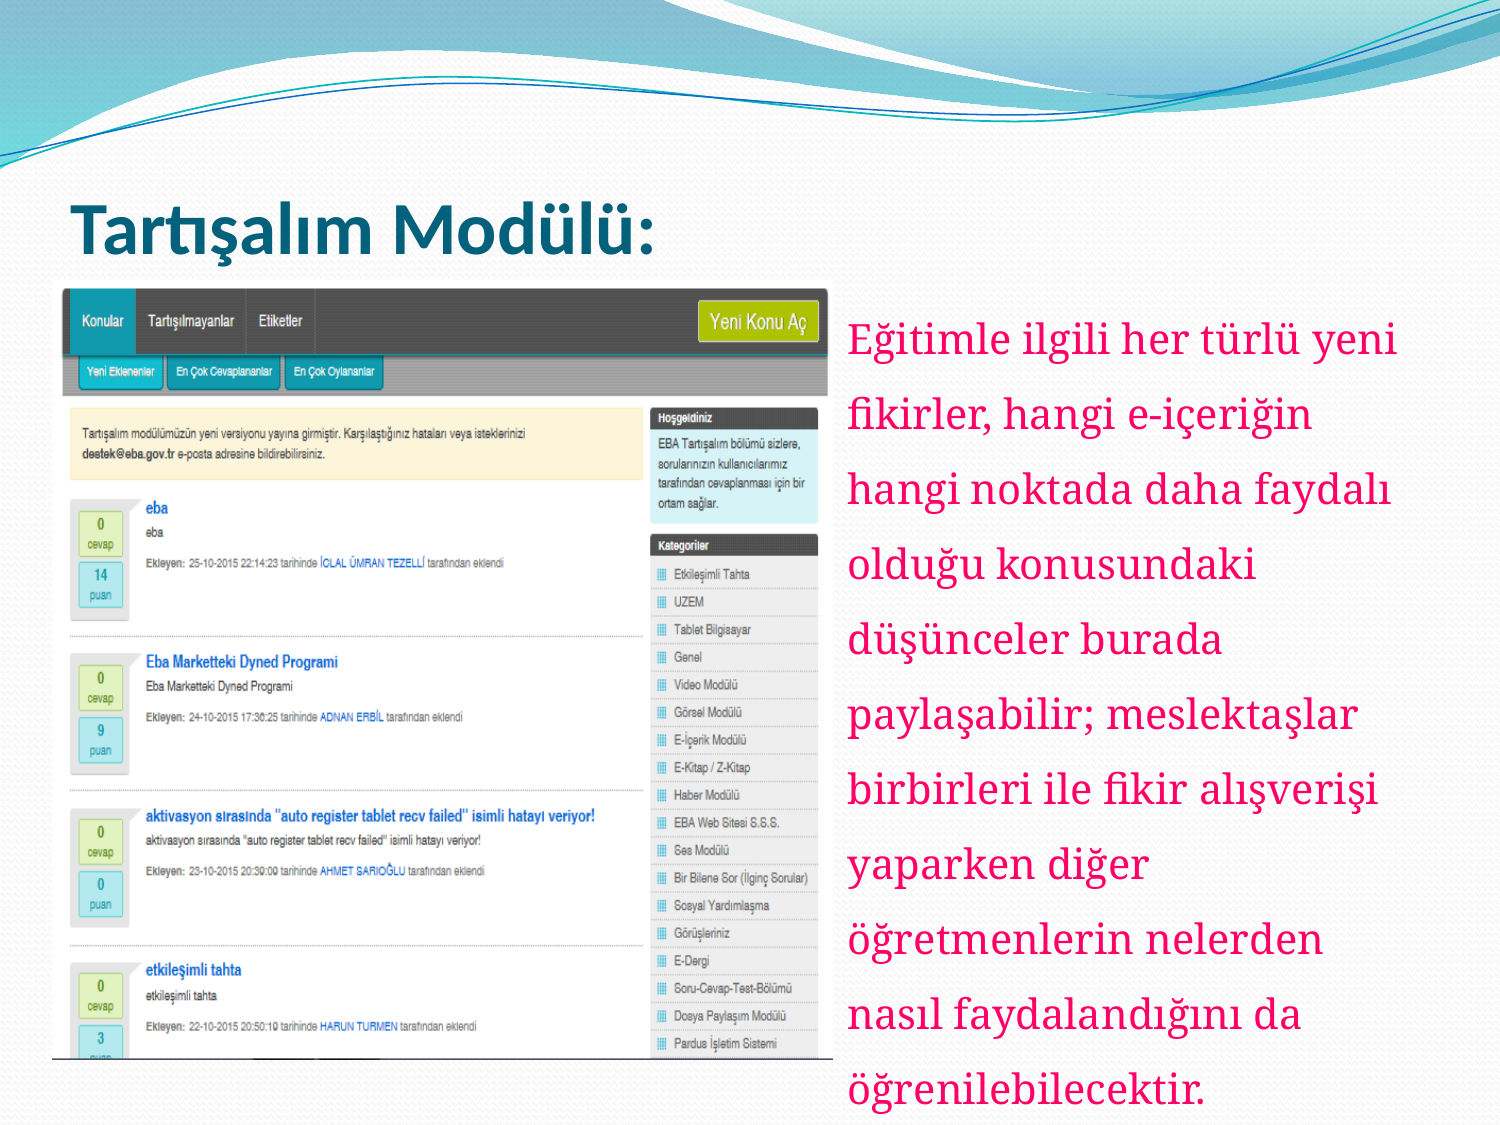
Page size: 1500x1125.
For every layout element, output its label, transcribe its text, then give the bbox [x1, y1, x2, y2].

text_box Eğitimle ilgili her türlü yeni fikirler, hangi e-içeriğin hangi noktada daha faydalı olduğu konusundaki düşünceler burada paylaşabilir; meslektaşlar birbirleri ile fikir alışverişi yaparken diğer öğretmenlerin nelerden nasıl faydalandığını da öğrenilebilecektir. [832, 280, 1432, 1121]
picture [52, 280, 833, 1061]
text_box Tartışalım Modülü: [56, 172, 673, 278]
